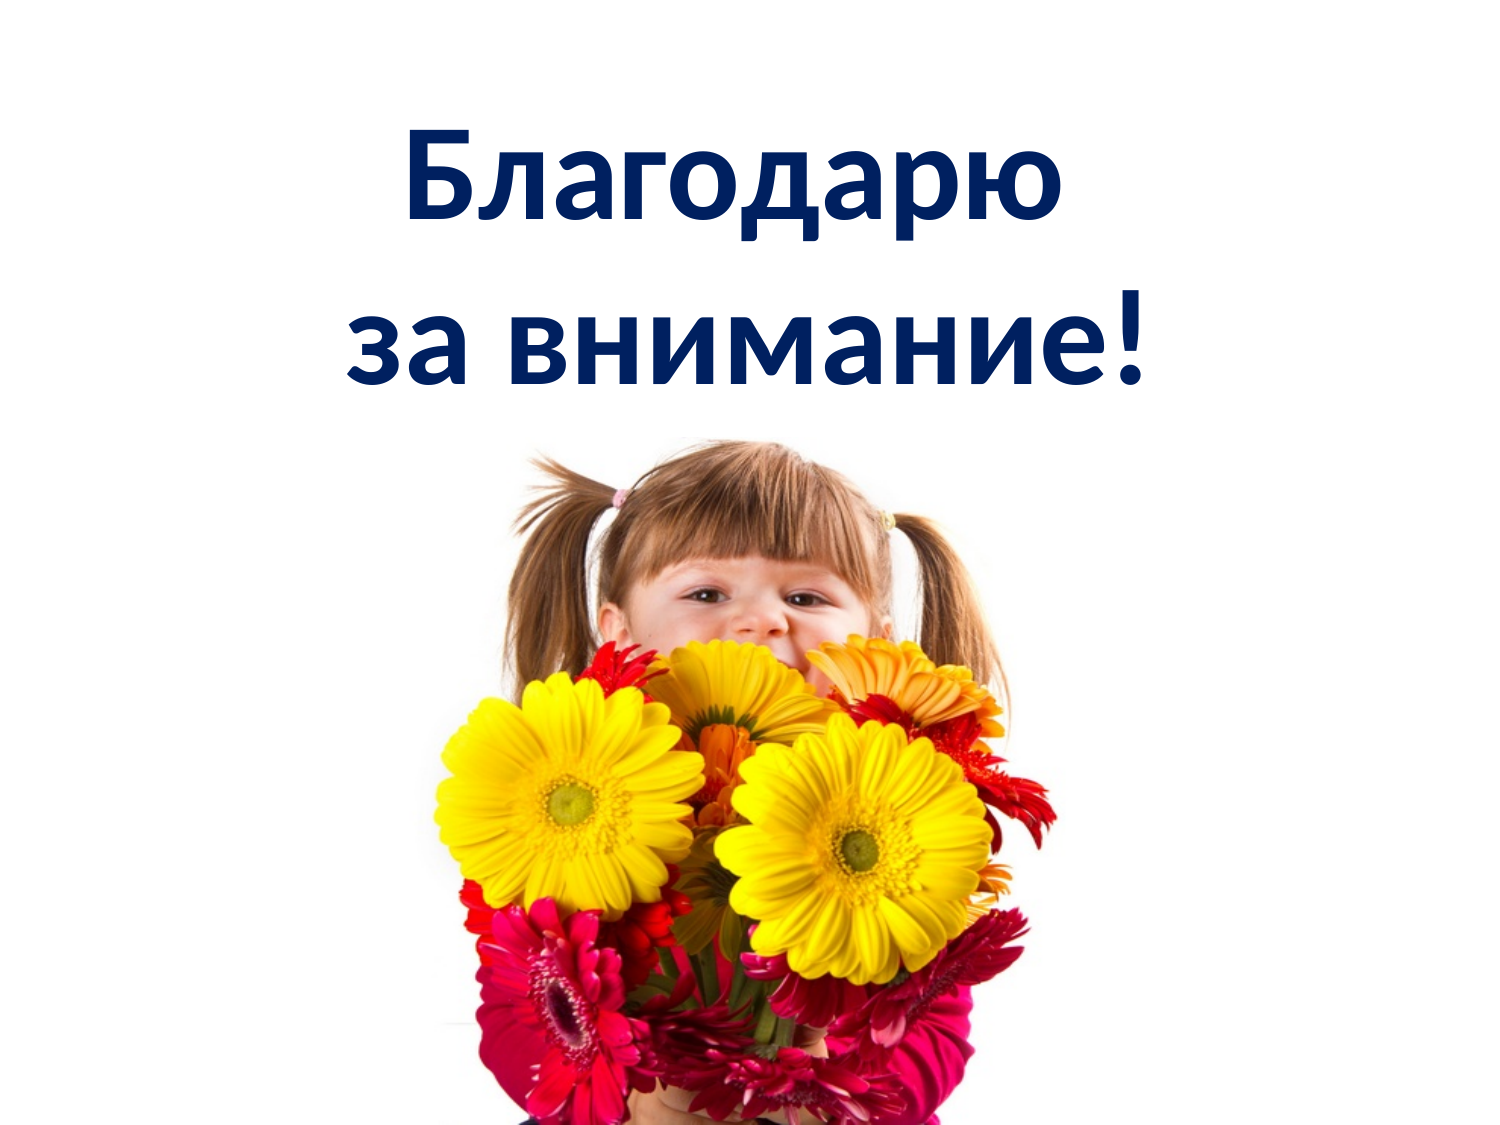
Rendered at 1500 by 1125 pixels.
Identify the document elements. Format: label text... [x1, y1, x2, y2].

text_box Благодарю за внимание! [174, 74, 1325, 420]
picture [289, 437, 1200, 1125]
